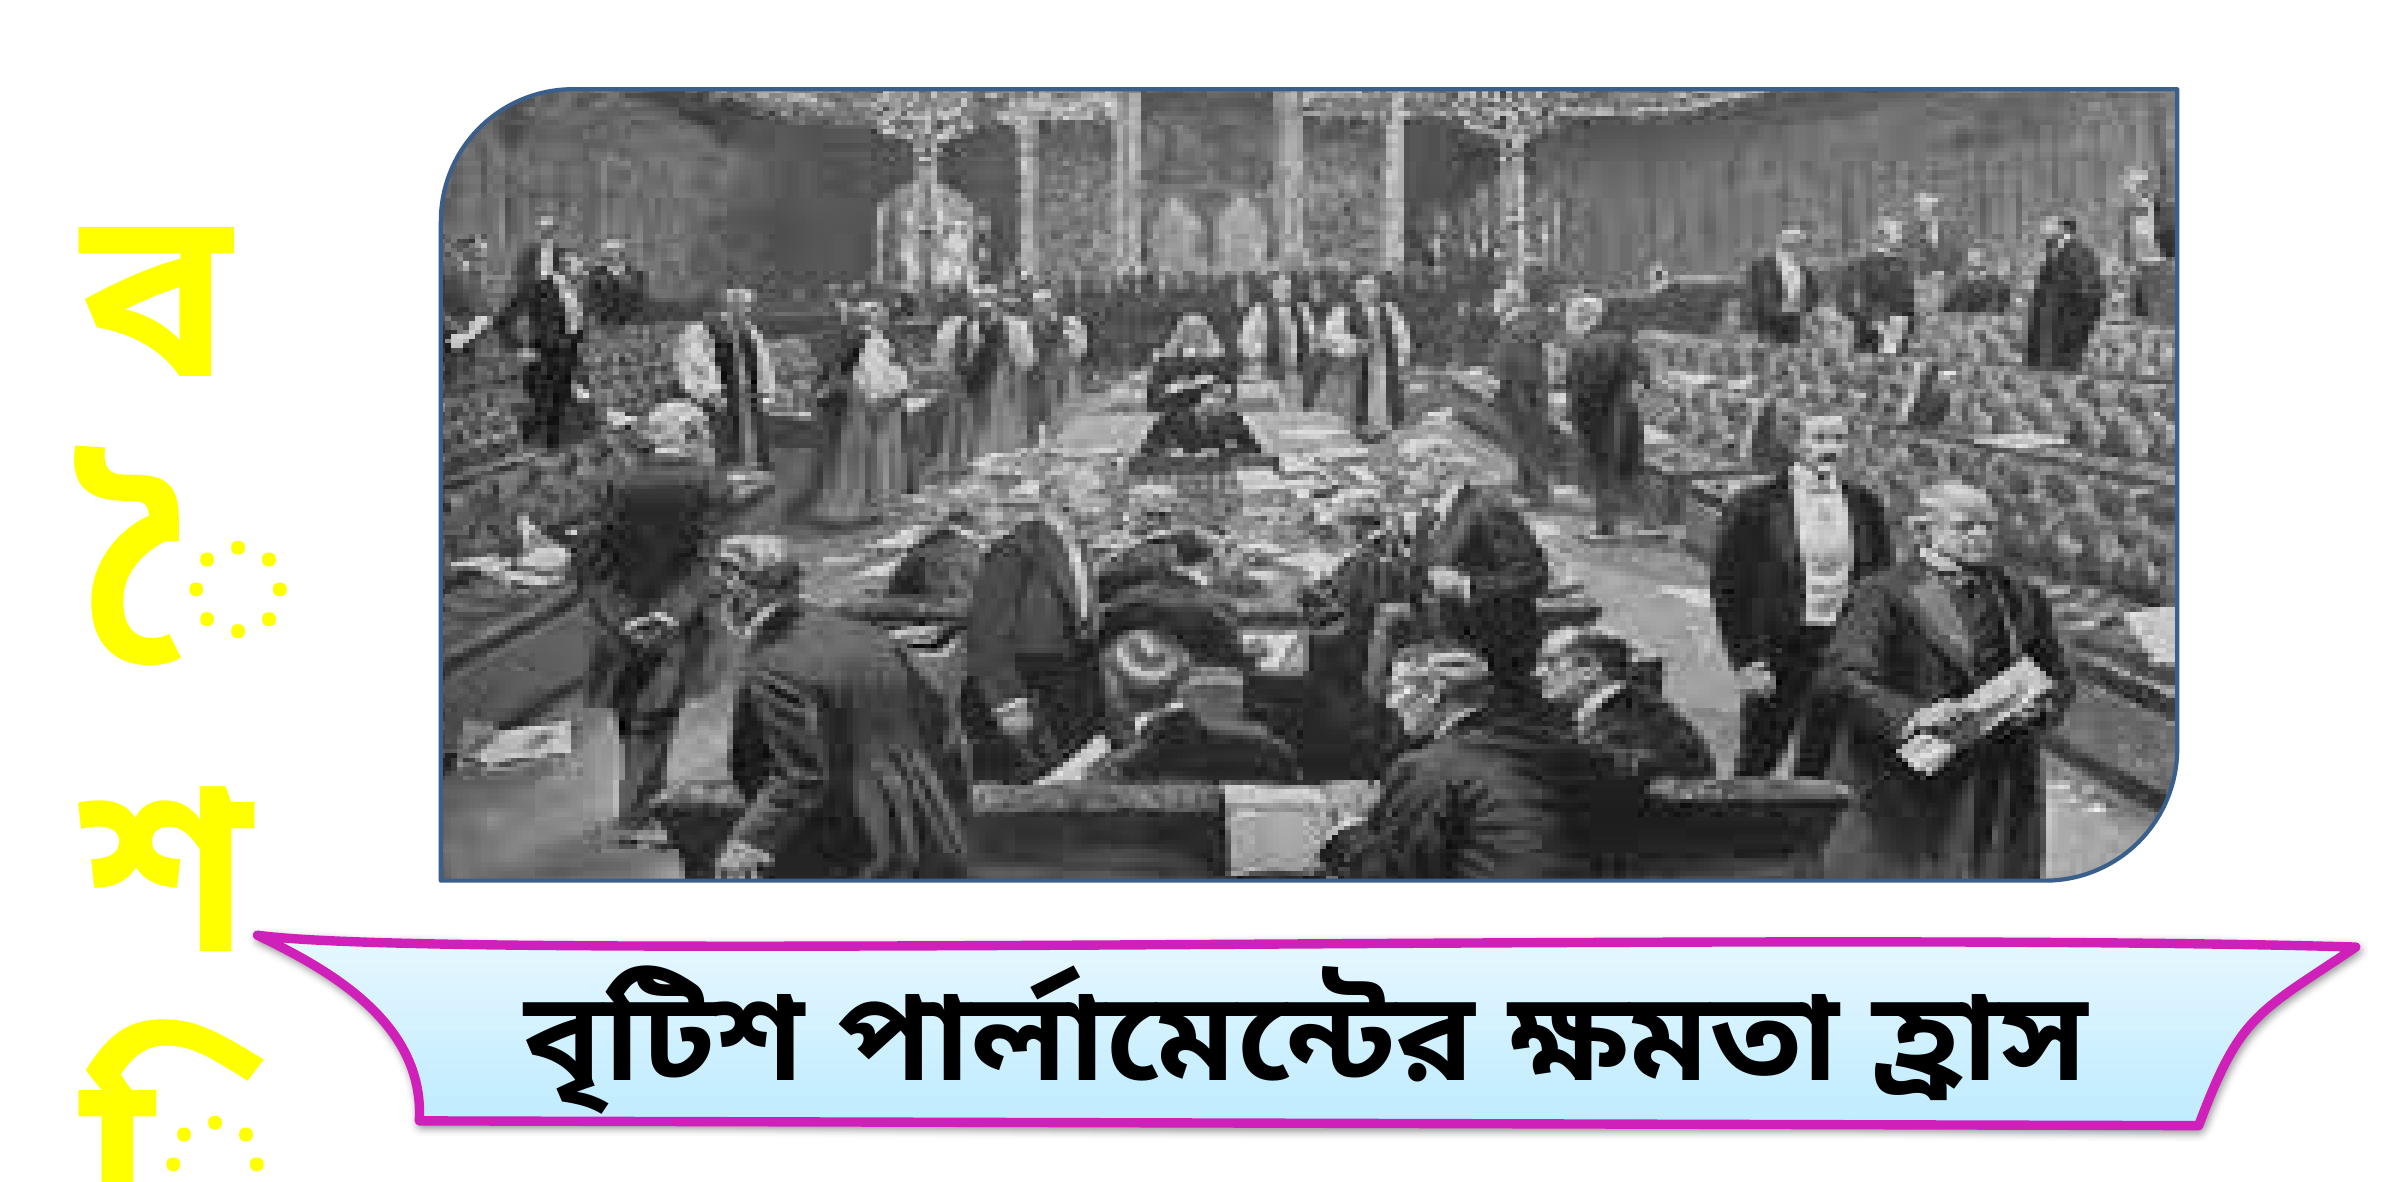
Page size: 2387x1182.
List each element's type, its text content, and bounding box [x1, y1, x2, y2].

text_box বৃটিশ পার্লামেন্টের ক্ষমতা হ্রাস [256, 934, 2357, 1127]
text_box [438, 87, 2180, 883]
text_box বৈ শি ষ্ট্য [66, 129, 268, 1182]
